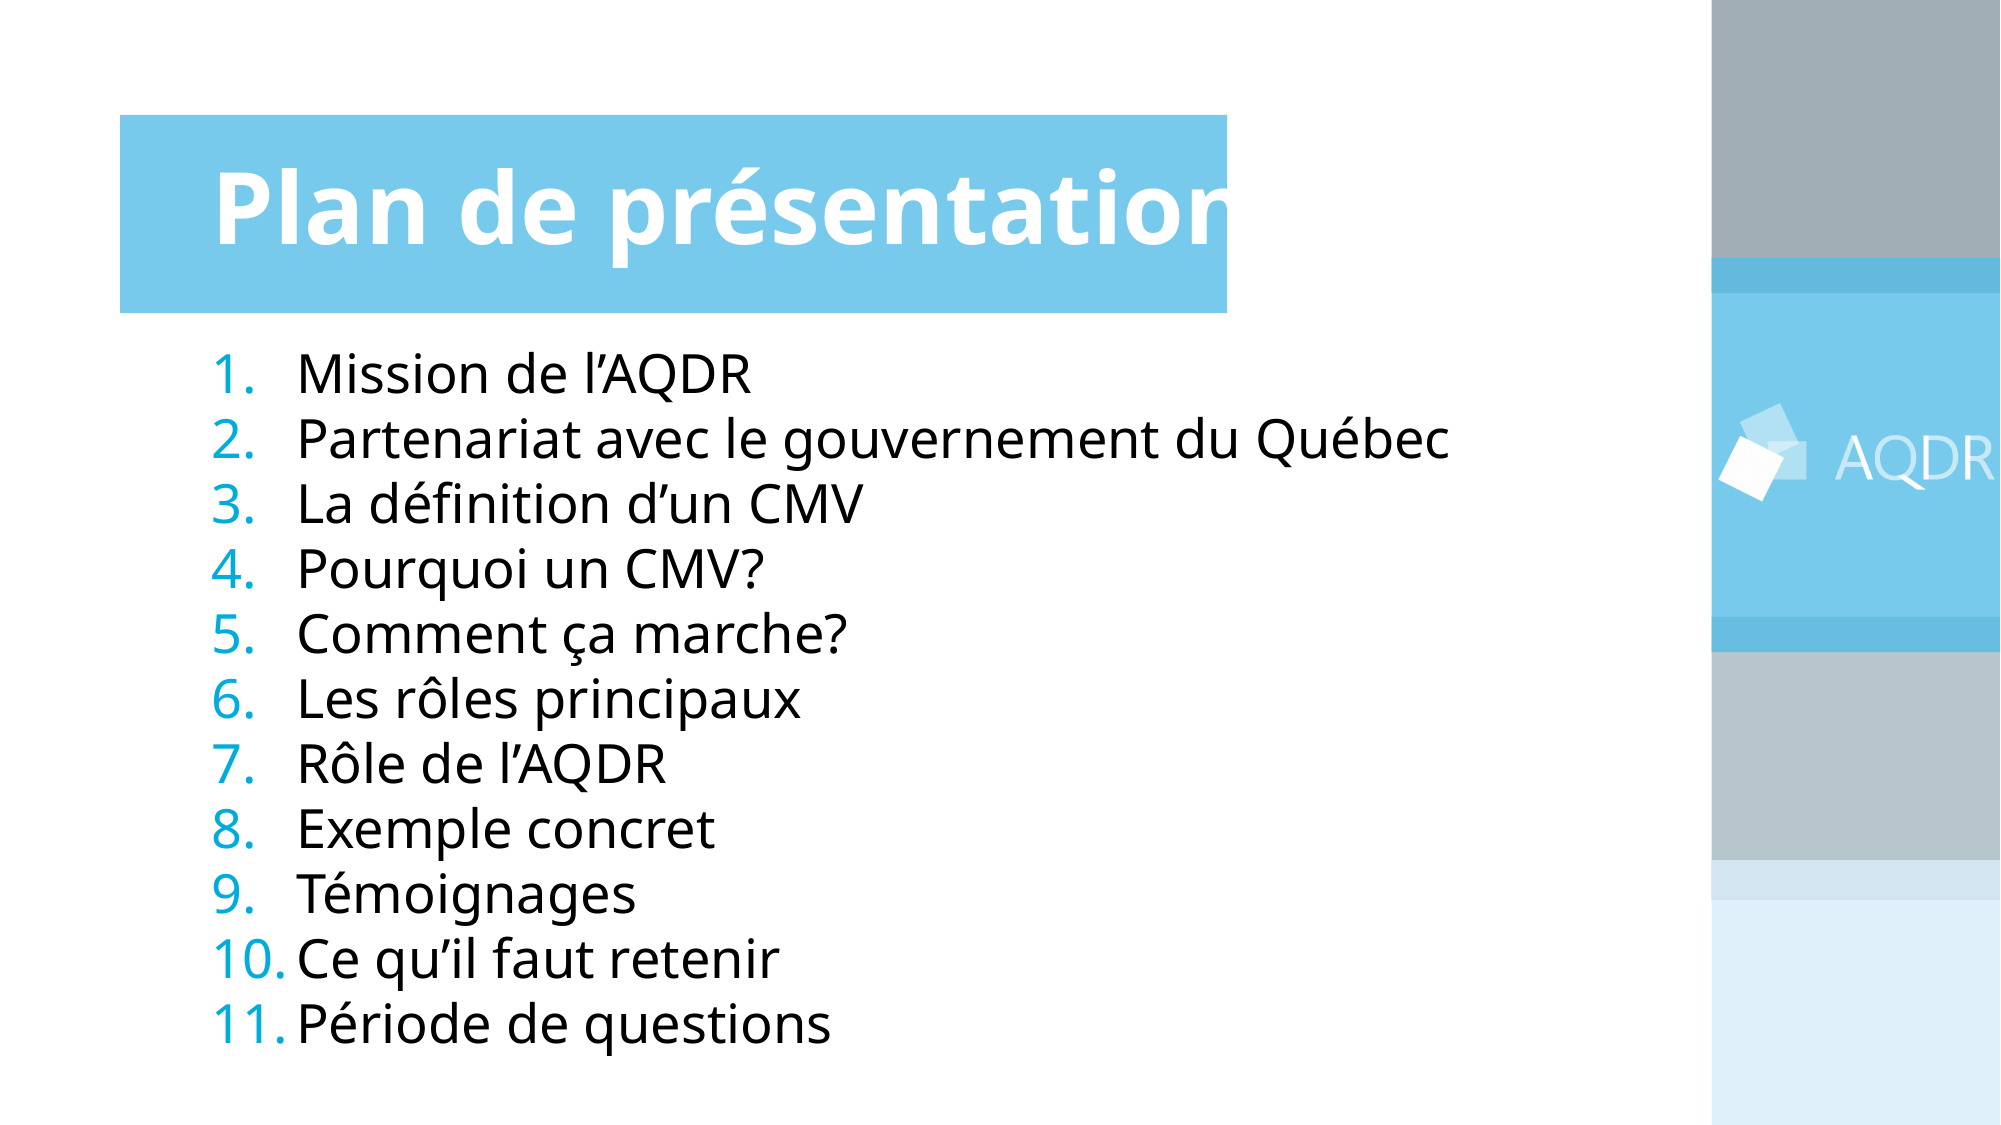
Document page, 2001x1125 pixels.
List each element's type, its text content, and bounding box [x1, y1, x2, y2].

text_box Mission de l’AQDR Partenariat avec le gouvernement du Québec La définition d’un CMV Pourquoi un CMV? Comment ça marche? Les rôles principaux Rôle de l’AQDR Exemple concret Témoignages Ce qu’il faut retenir Période de questions [196, 332, 1711, 1125]
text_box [1711, 0, 2000, 383]
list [1704, 383, 2000, 525]
title Plan de présentation [196, 103, 1711, 321]
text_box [1711, 525, 2000, 1125]
text_box [119, 114, 196, 314]
